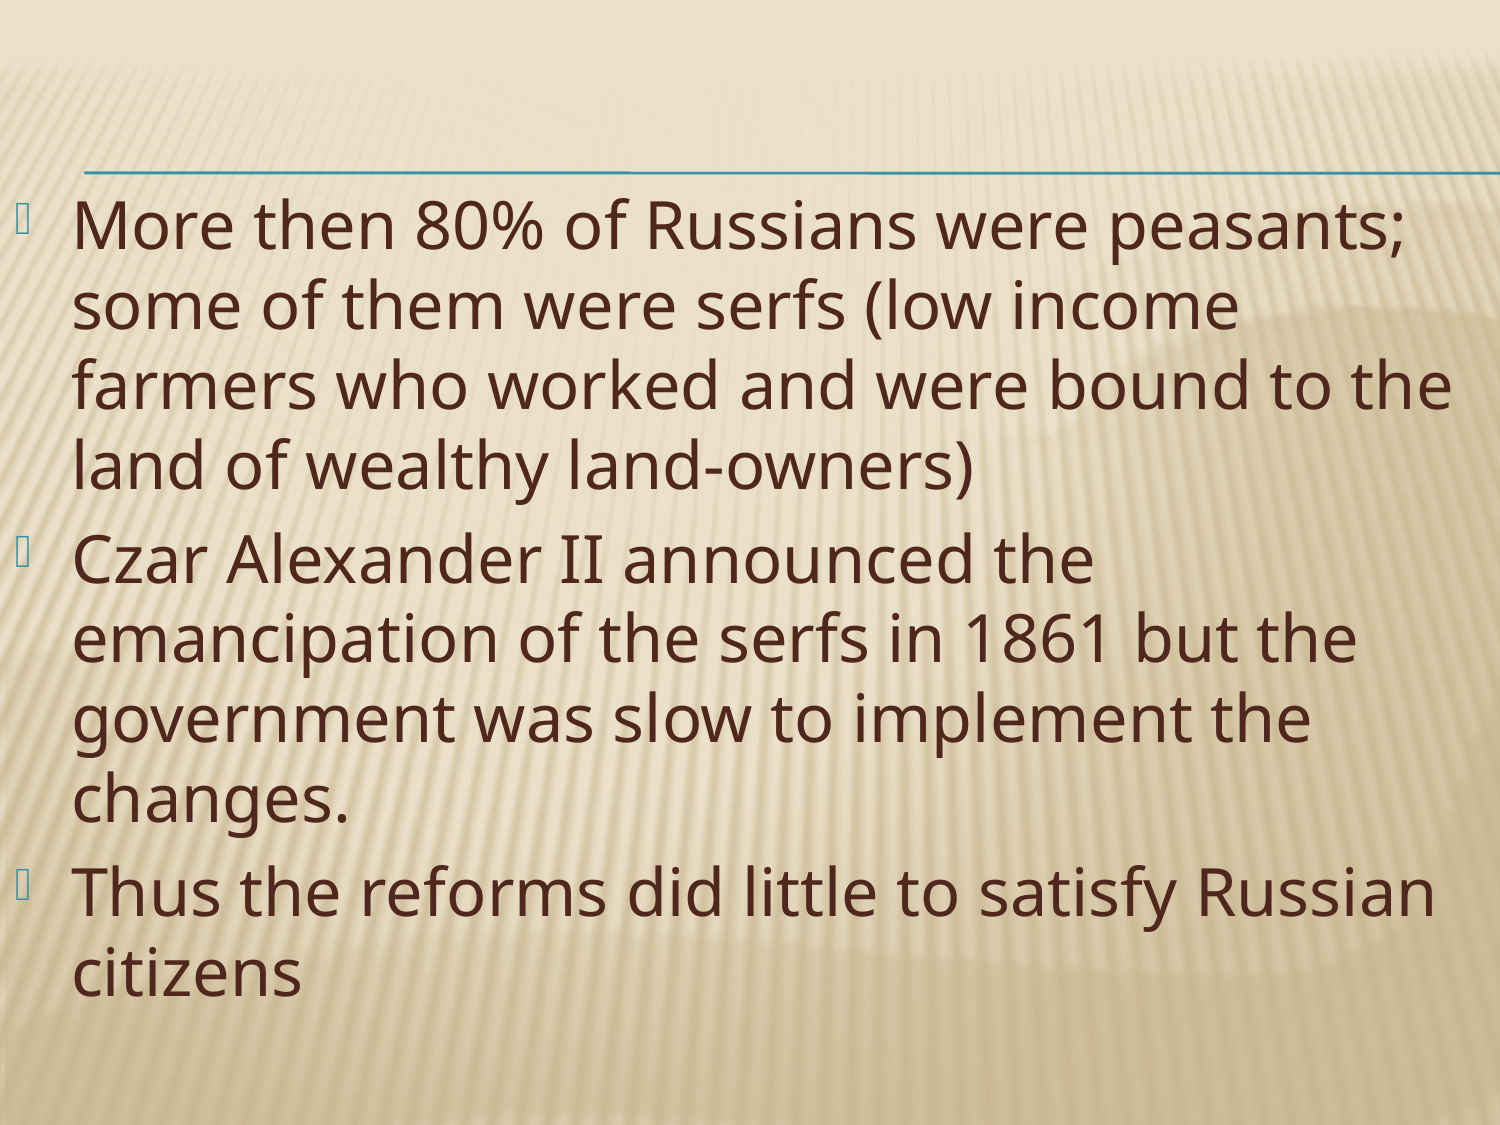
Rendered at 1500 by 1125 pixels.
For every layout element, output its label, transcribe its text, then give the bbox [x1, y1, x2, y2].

list More then 80% of Russians were peasants; some of them were serfs (low income farmers who worked and were bound to the land of wealthy land-owners) Czar Alexander II announced the emancipation of the serfs in 1861 but the government was slow to implement the changes. Thus the reforms did little to satisfy Russian citizens [0, 175, 1475, 1125]
